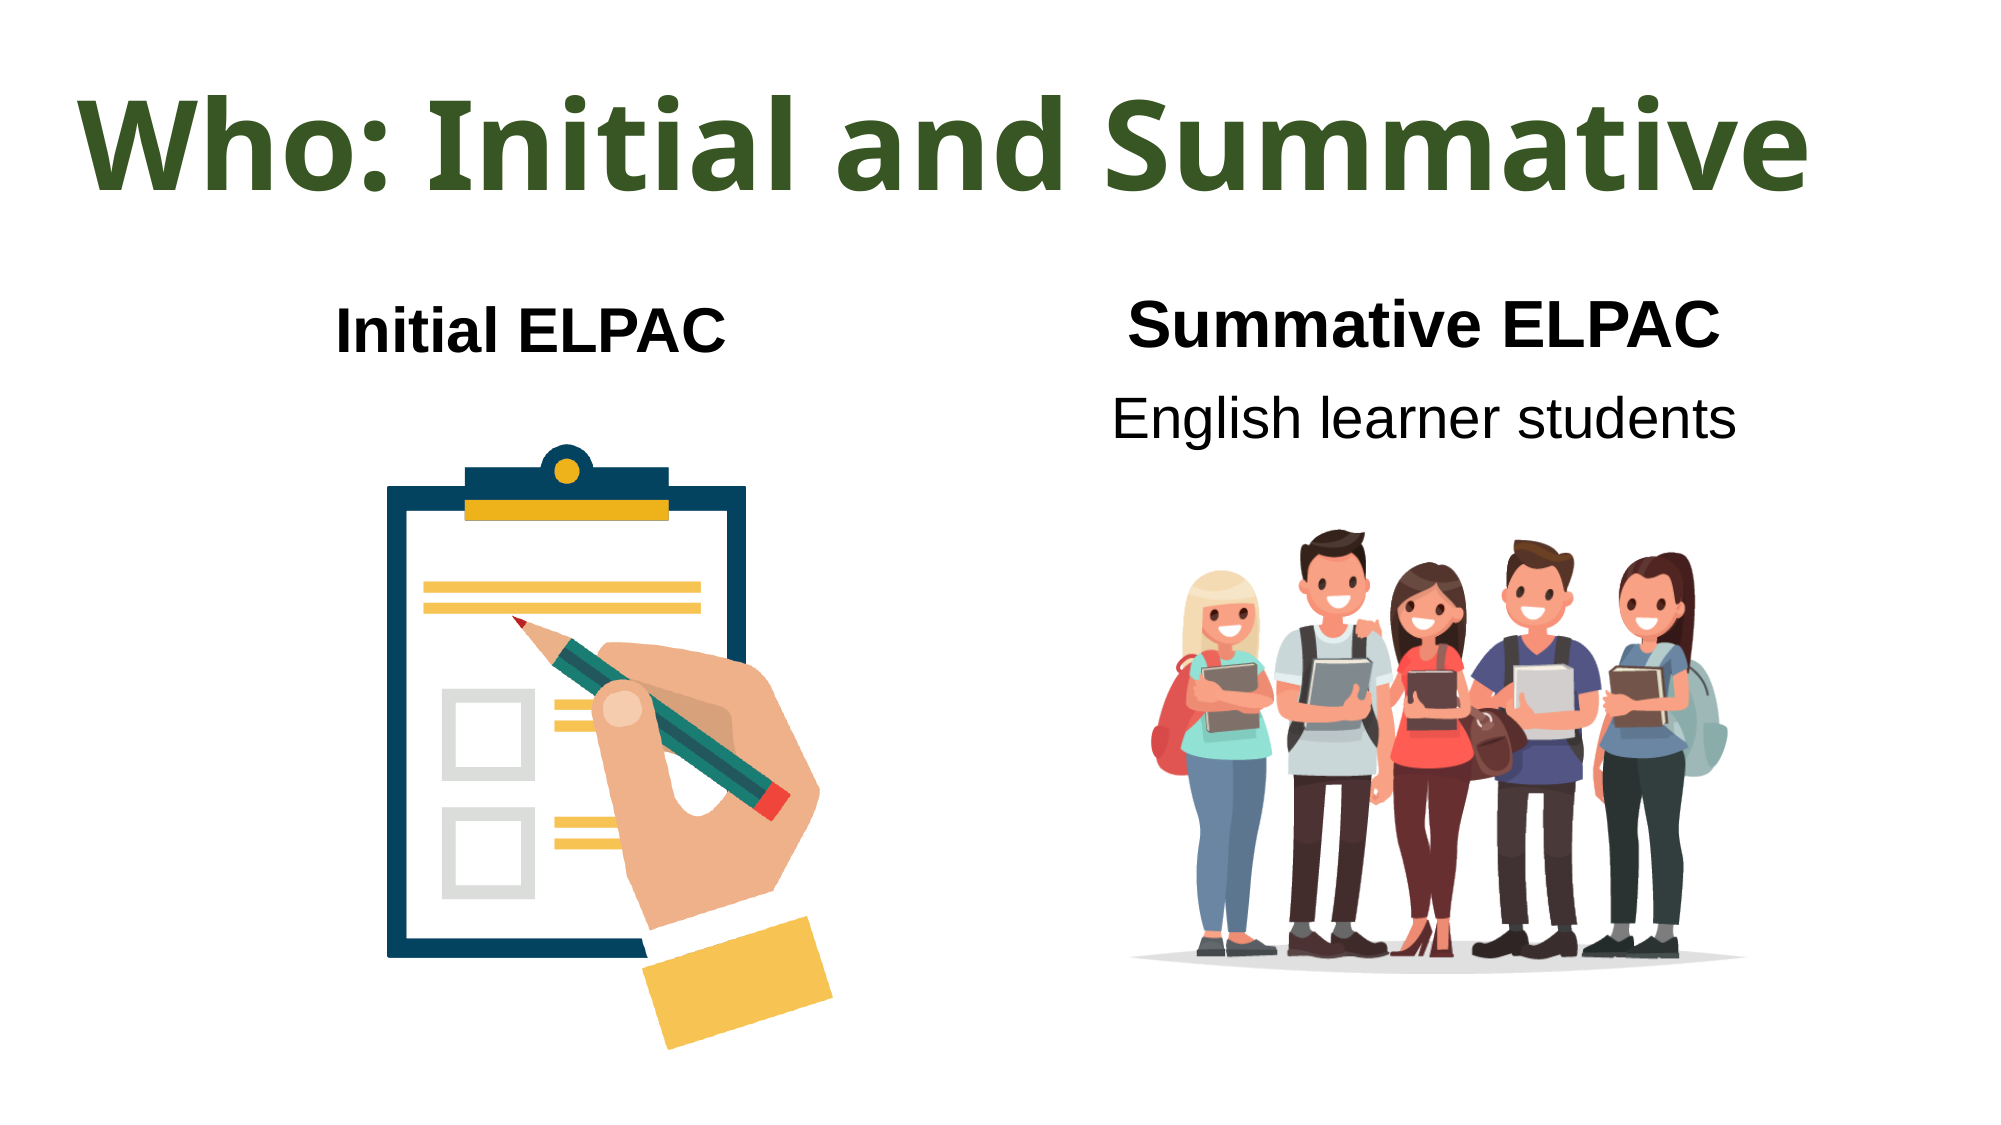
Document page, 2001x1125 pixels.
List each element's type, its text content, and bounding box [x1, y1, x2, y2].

title Who: Initial and Summative [62, 87, 2000, 213]
list Initial ELPAC [62, 290, 999, 375]
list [1129, 520, 1747, 974]
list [387, 444, 833, 1050]
list Summative ELPAC English learner students [999, 265, 1851, 484]
